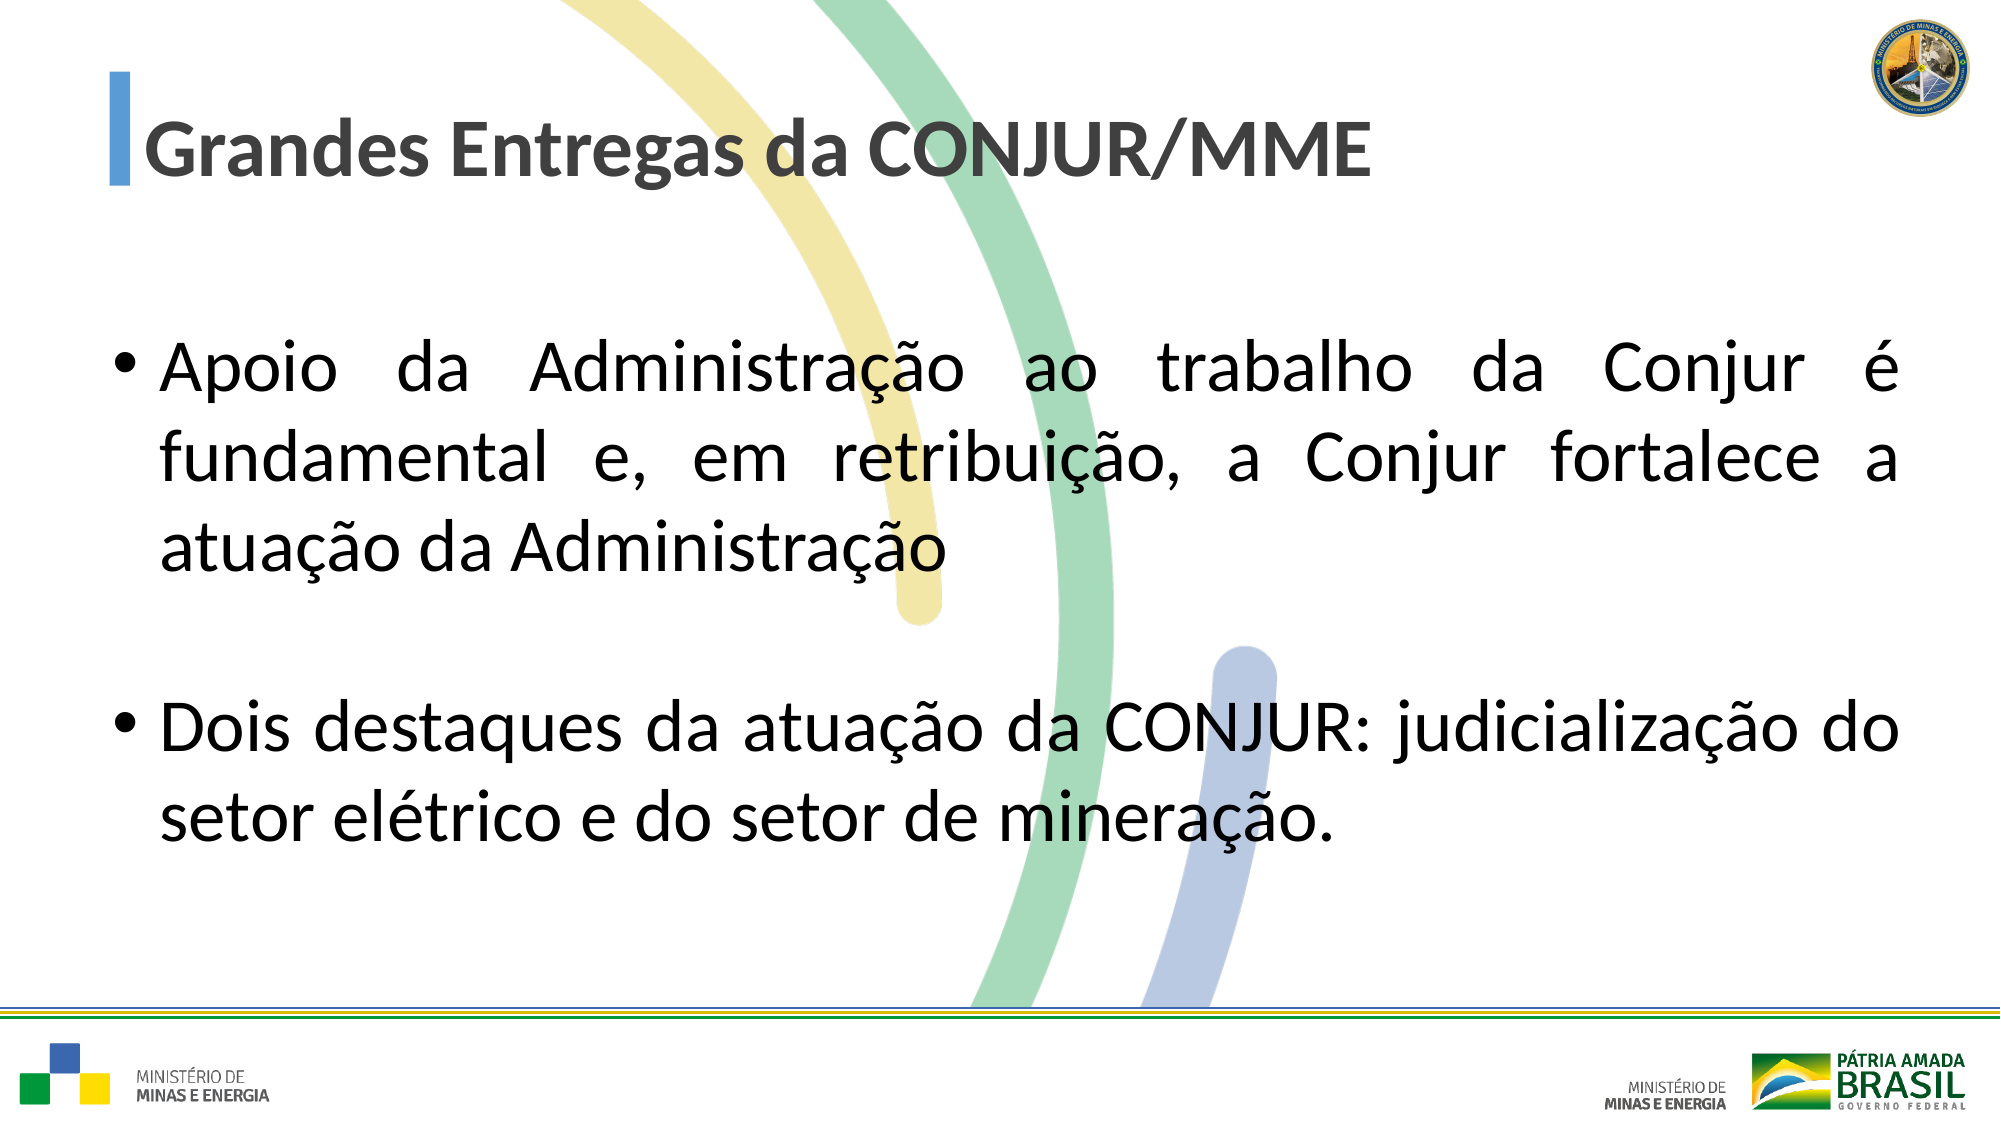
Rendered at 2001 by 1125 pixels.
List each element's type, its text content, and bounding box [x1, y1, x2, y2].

text_box Apoio da Administração ao trabalho da Conjur é fundamental e, em retribuição, a Conjur fortalece a atuação da Administração Dois destaques da atuação da CONJUR: judicialização do setor elétrico e do setor de mineração. [98, 219, 1918, 865]
picture [1593, 1042, 1974, 1125]
picture [1871, 19, 1970, 85]
text_box [109, 71, 131, 187]
picture [0, 1028, 407, 1118]
text_box Grandes Entregas da CONJUR/MME [130, 85, 1997, 201]
